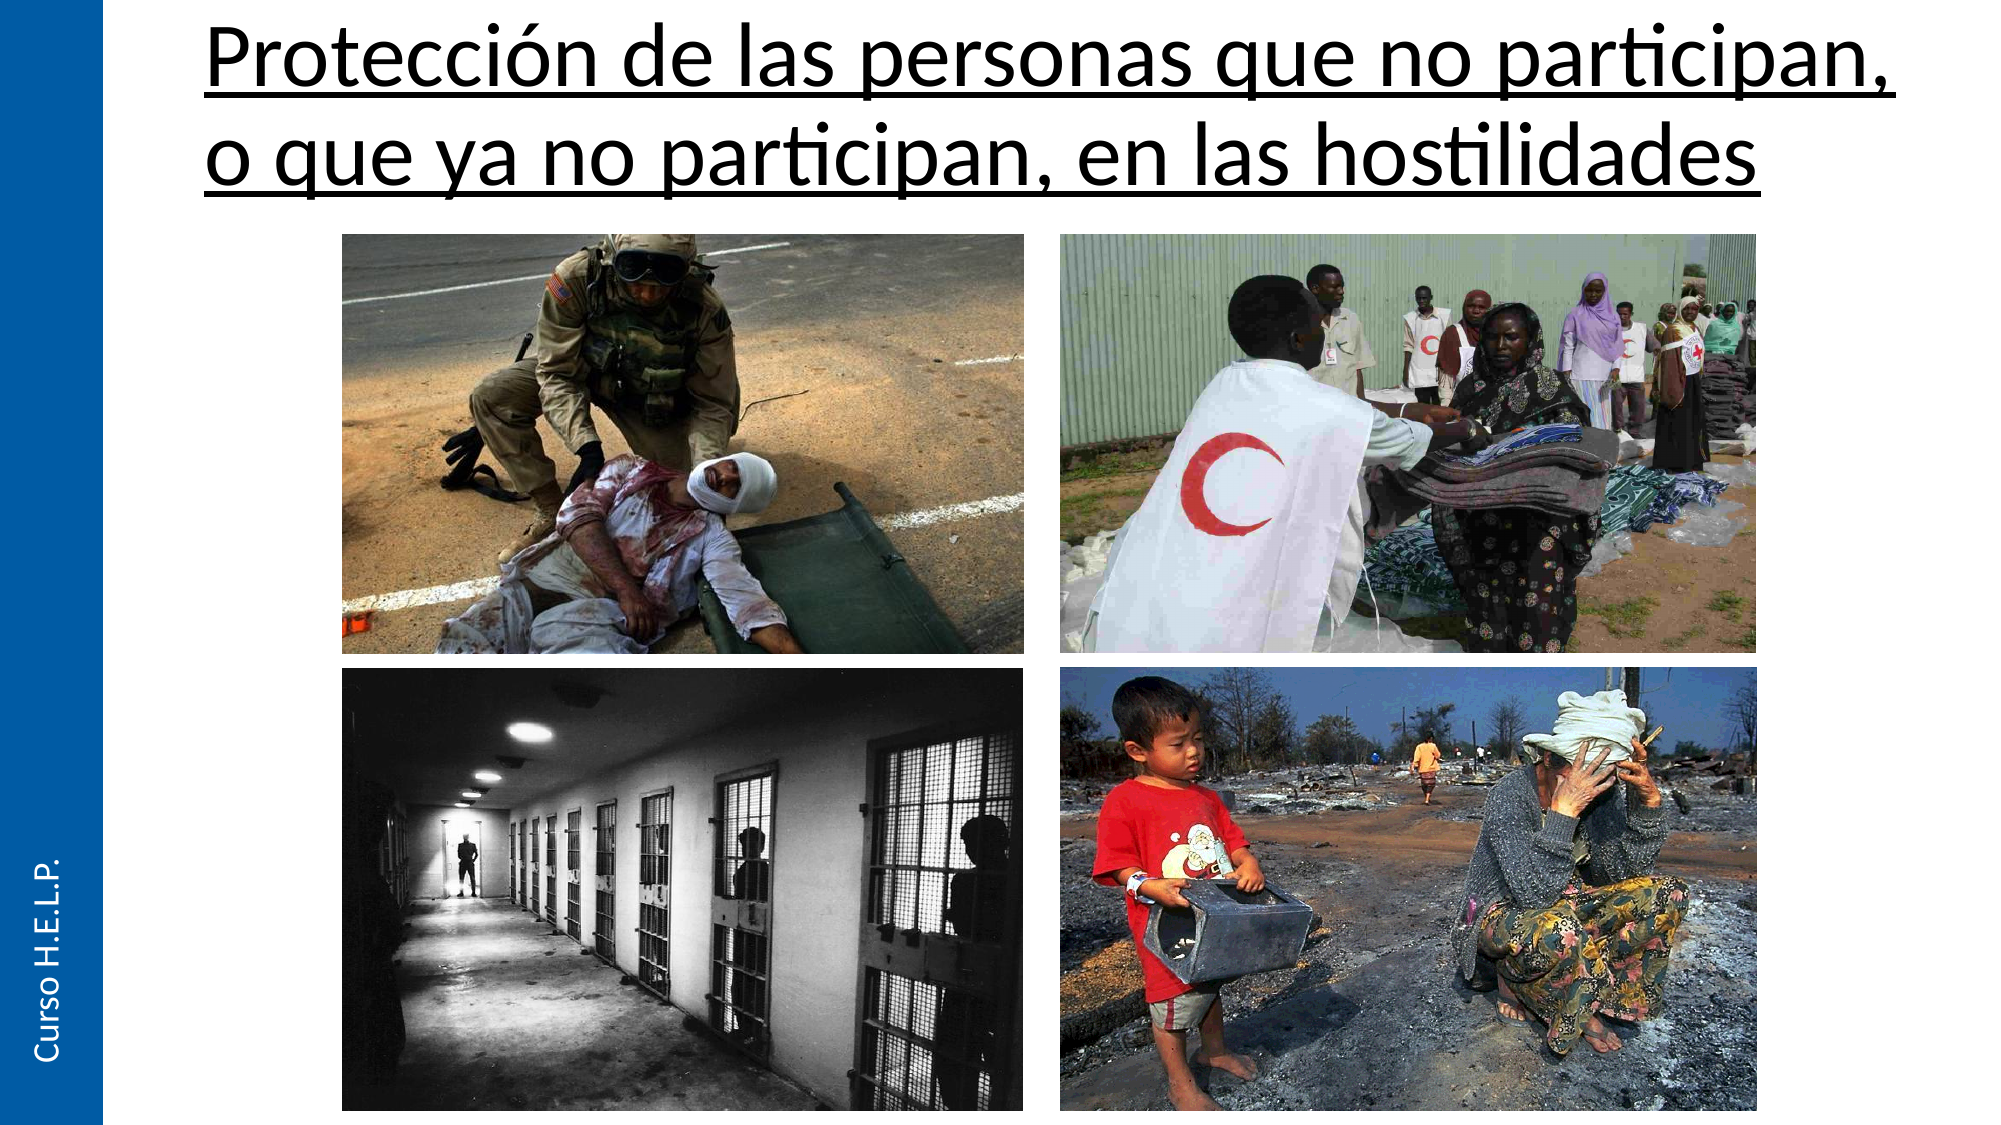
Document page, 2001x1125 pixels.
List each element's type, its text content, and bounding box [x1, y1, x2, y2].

picture [1059, 667, 1757, 1112]
picture [1059, 233, 1757, 654]
text_box Curso H.E.L.P. [13, 841, 90, 1079]
text_box [0, 0, 104, 1125]
picture [341, 667, 1024, 1112]
text_box Protección de las personas que no participan, o que ya no participan, en las hostilidades [189, 0, 1921, 188]
picture [341, 233, 1024, 654]
